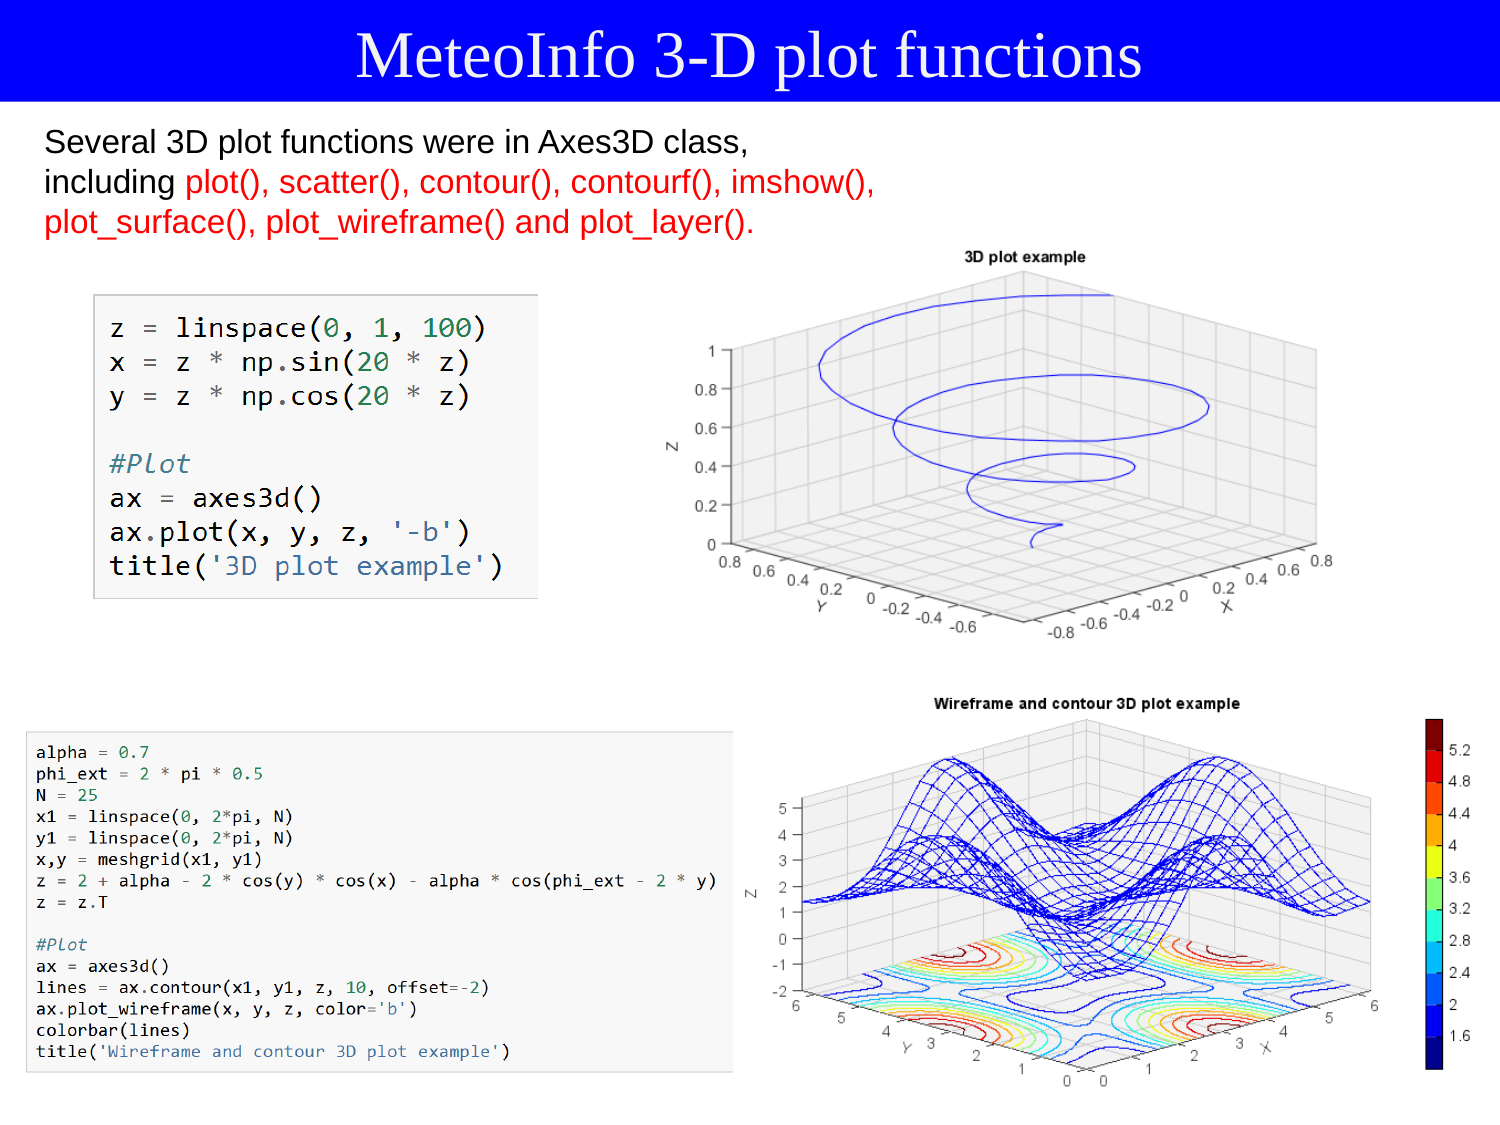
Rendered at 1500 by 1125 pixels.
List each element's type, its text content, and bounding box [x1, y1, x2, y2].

picture [88, 290, 538, 599]
text_box Several 3D plot functions were in Axes3D class, including plot(), scatter(), contour(), contourf(), imshow(), plot_surface(), plot_wireframe() and plot_layer(). [29, 113, 928, 248]
picture [655, 244, 1348, 645]
picture [18, 688, 1483, 1093]
text_box MeteoInfo 3-D plot functions [0, 0, 1500, 102]
